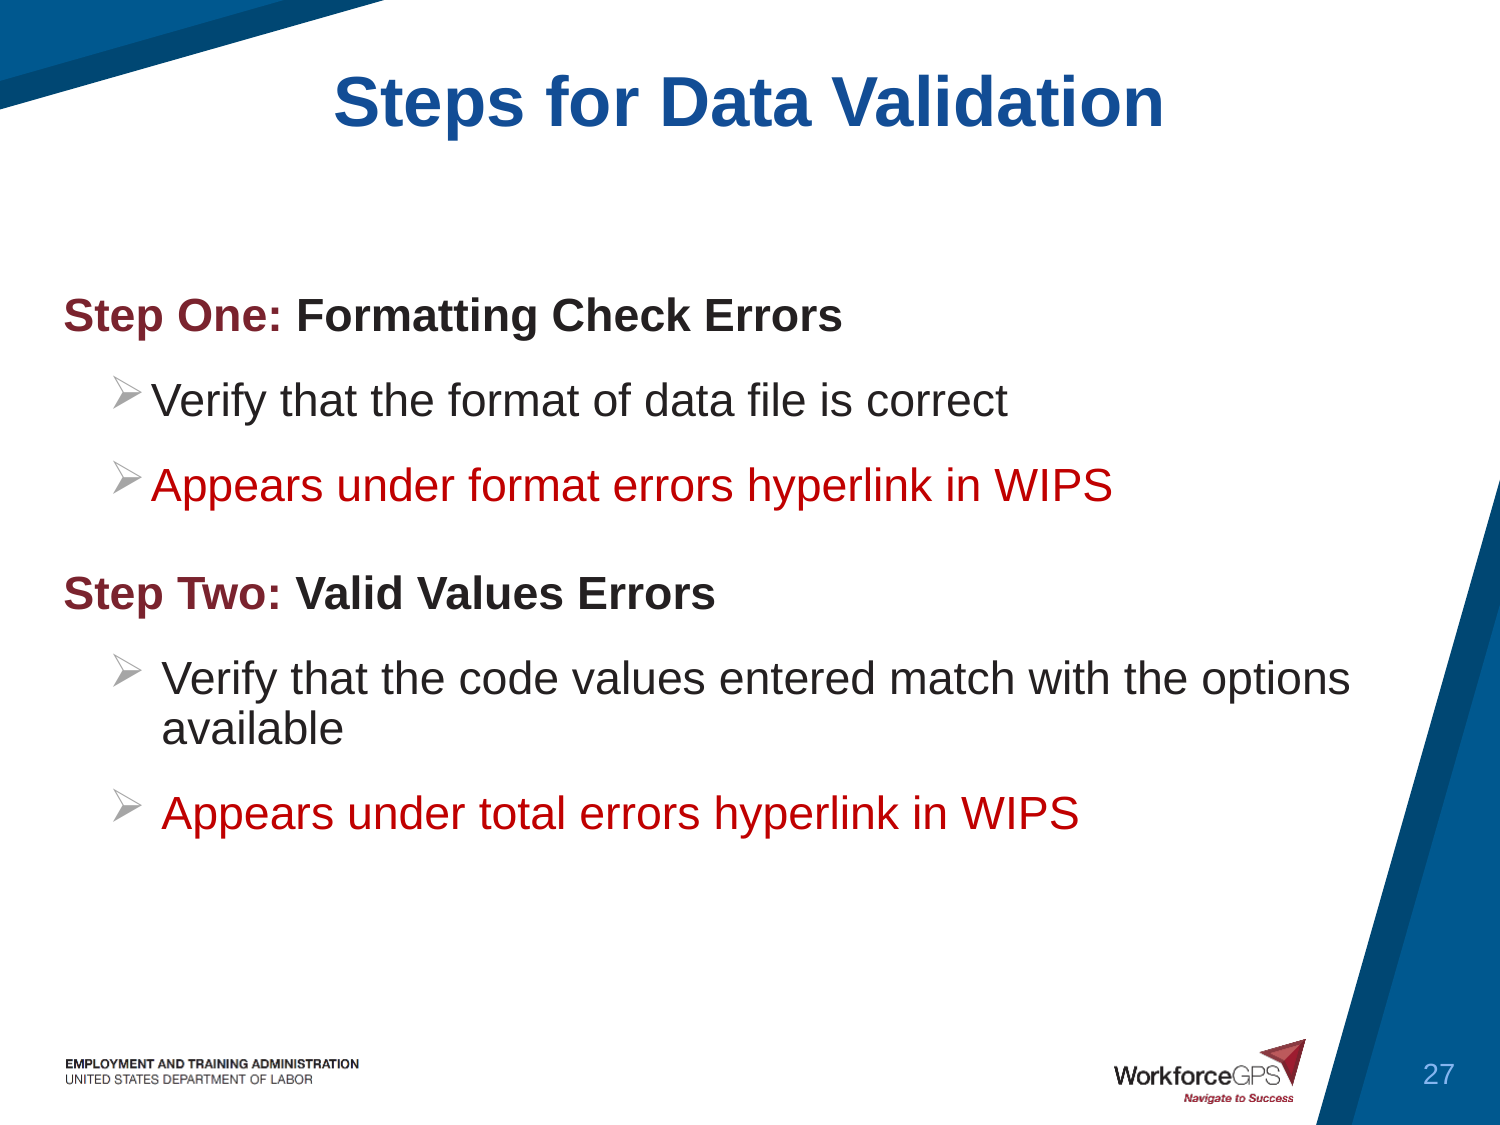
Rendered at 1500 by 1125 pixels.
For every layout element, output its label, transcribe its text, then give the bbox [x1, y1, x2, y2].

picture [1112, 1038, 1308, 1105]
text_box Steps for Data Validation [0, 0, 1500, 150]
slide_number 27 [1260, 1042, 1471, 1103]
list Step One: Formatting Check Errors Verify that the format of data file is correct Appears under format errors hyperlink in WIPS Step Two: Valid Values Errors Verify that the code values entered match with the options available Appears under total errors hyperlink in WIPS [48, 283, 1436, 853]
picture [59, 1053, 370, 1092]
